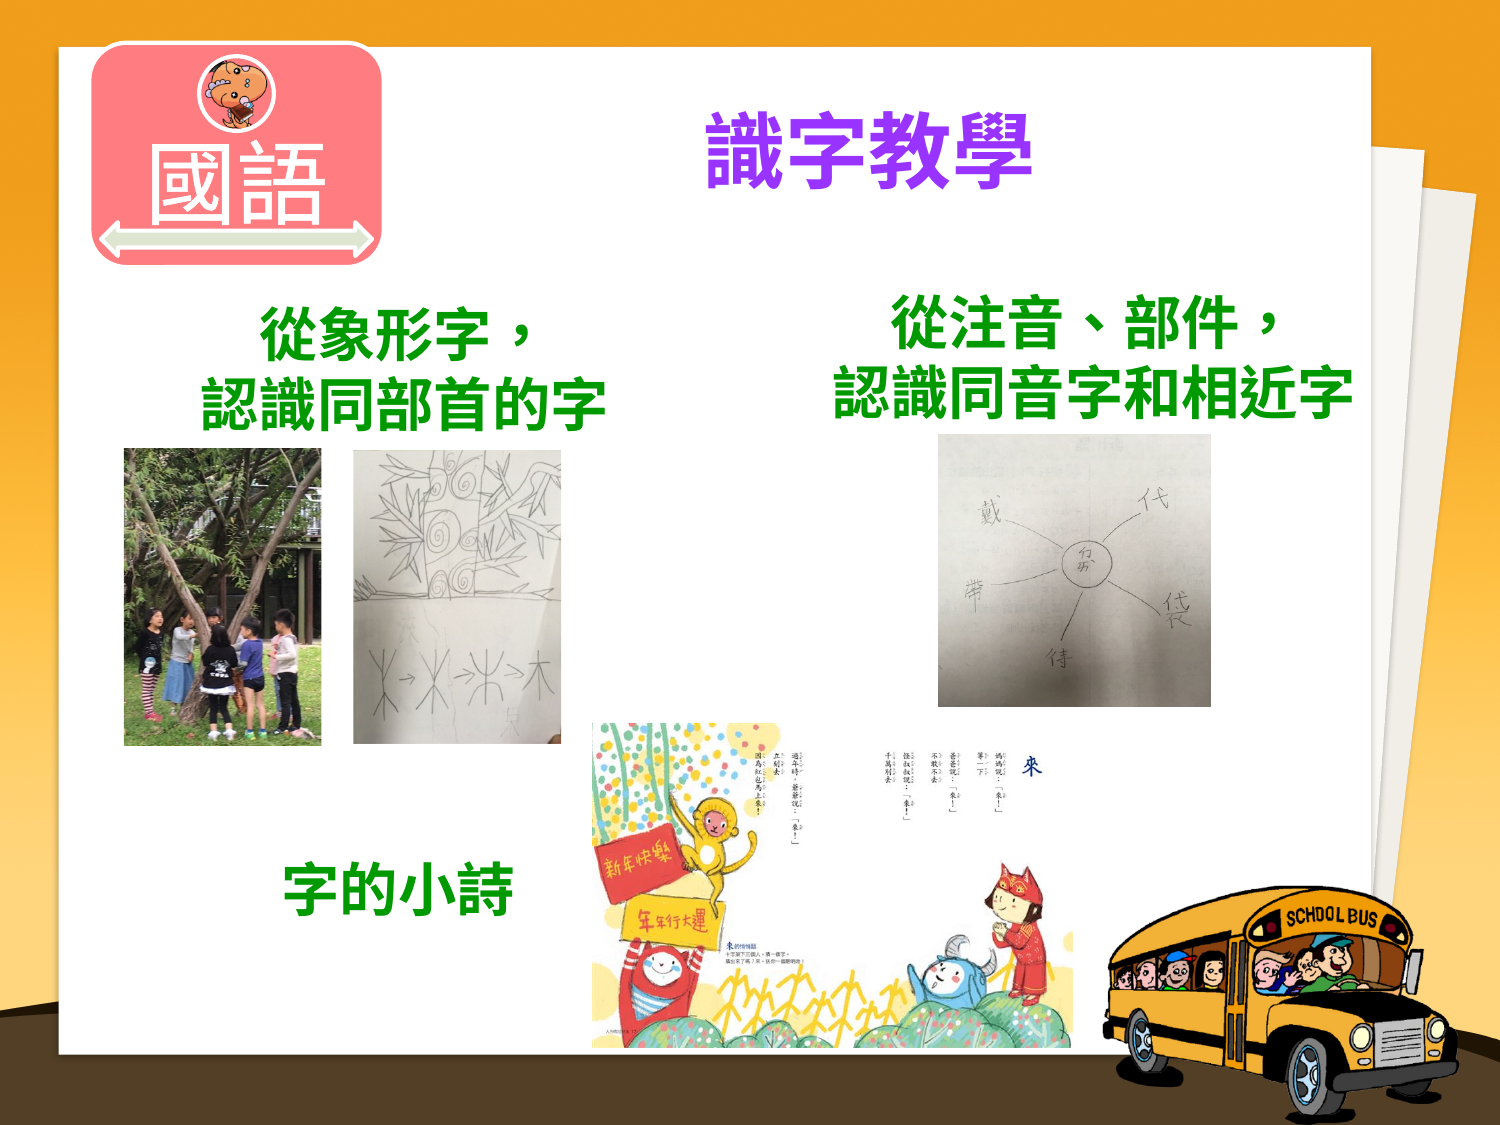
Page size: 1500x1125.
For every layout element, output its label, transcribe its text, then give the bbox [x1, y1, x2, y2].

text_box 從象形字， 認識同部首的字 [109, 290, 700, 446]
picture [0, 0, 1500, 1125]
text_box 字的小詩 [198, 846, 587, 931]
text_box 識字教學 [389, 78, 1390, 219]
text_box 從注音、部件， 認識同音字和相近字 [798, 278, 1390, 434]
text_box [89, 42, 385, 268]
